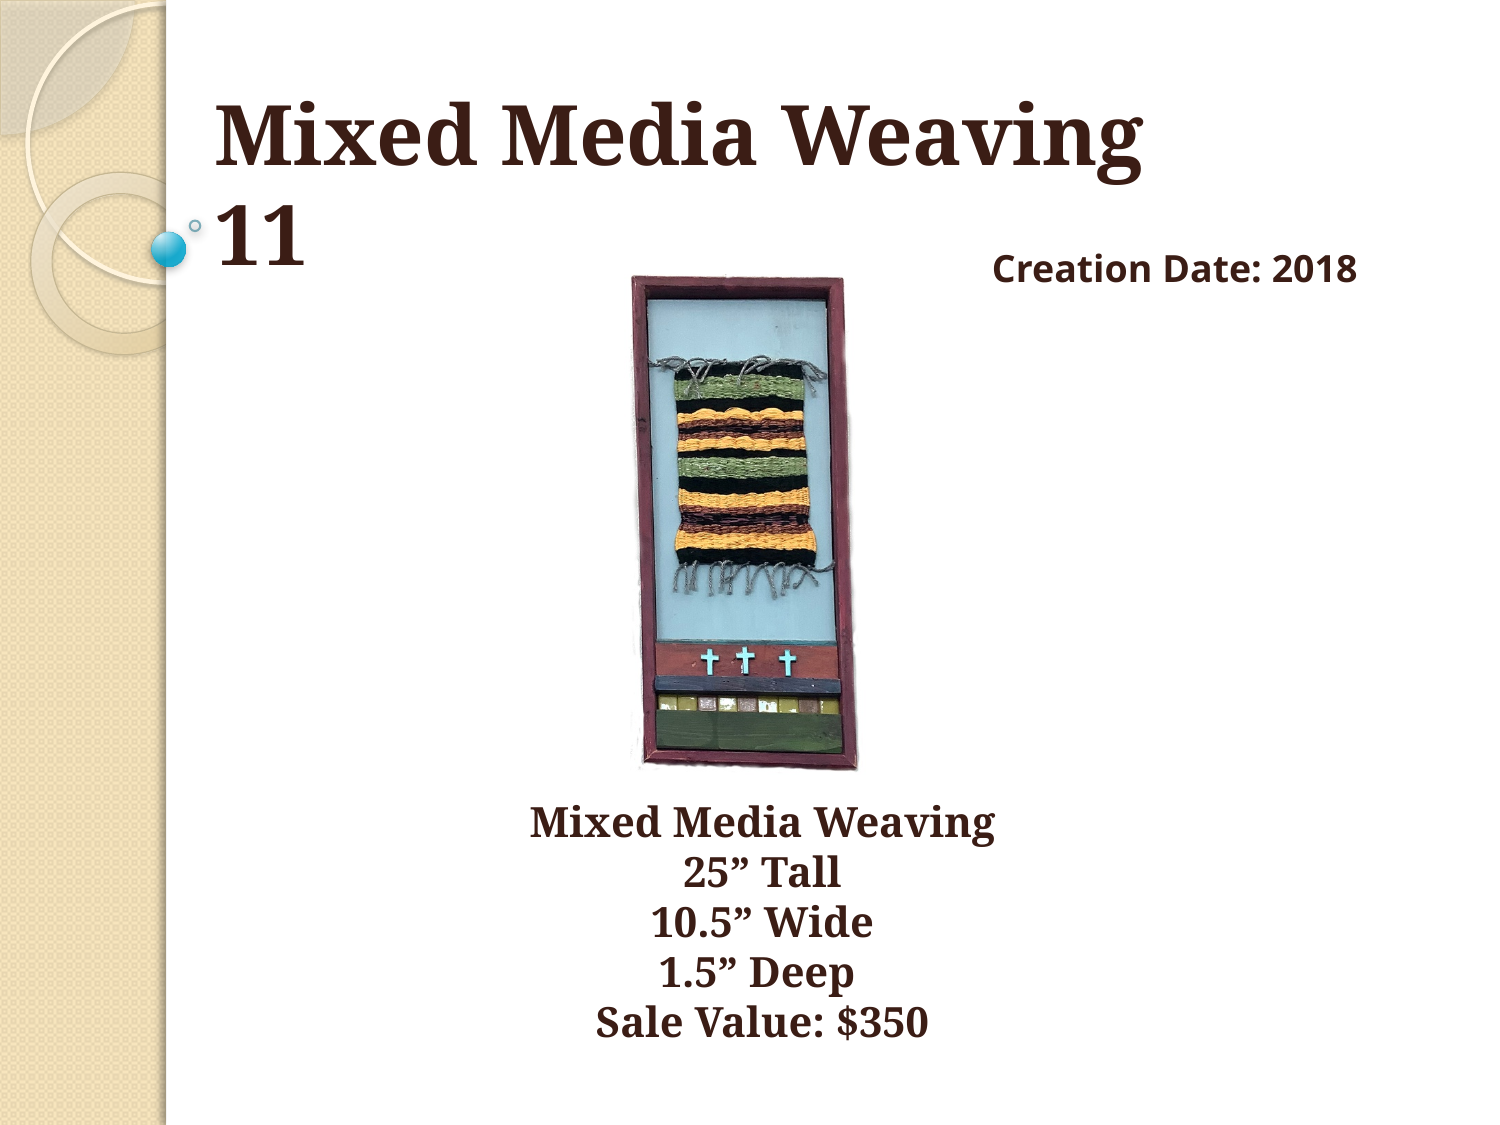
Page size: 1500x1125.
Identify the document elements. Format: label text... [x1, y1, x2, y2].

text_box Mixed Media Weaving 25” Tall 10.5” Wide 1.5” Deep Sale Value: $350 [499, 788, 1025, 1054]
text_box Creation Date: 2018 [977, 237, 1373, 298]
text_box Mixed Media Weaving 11 [200, 75, 1213, 540]
picture [624, 274, 867, 776]
